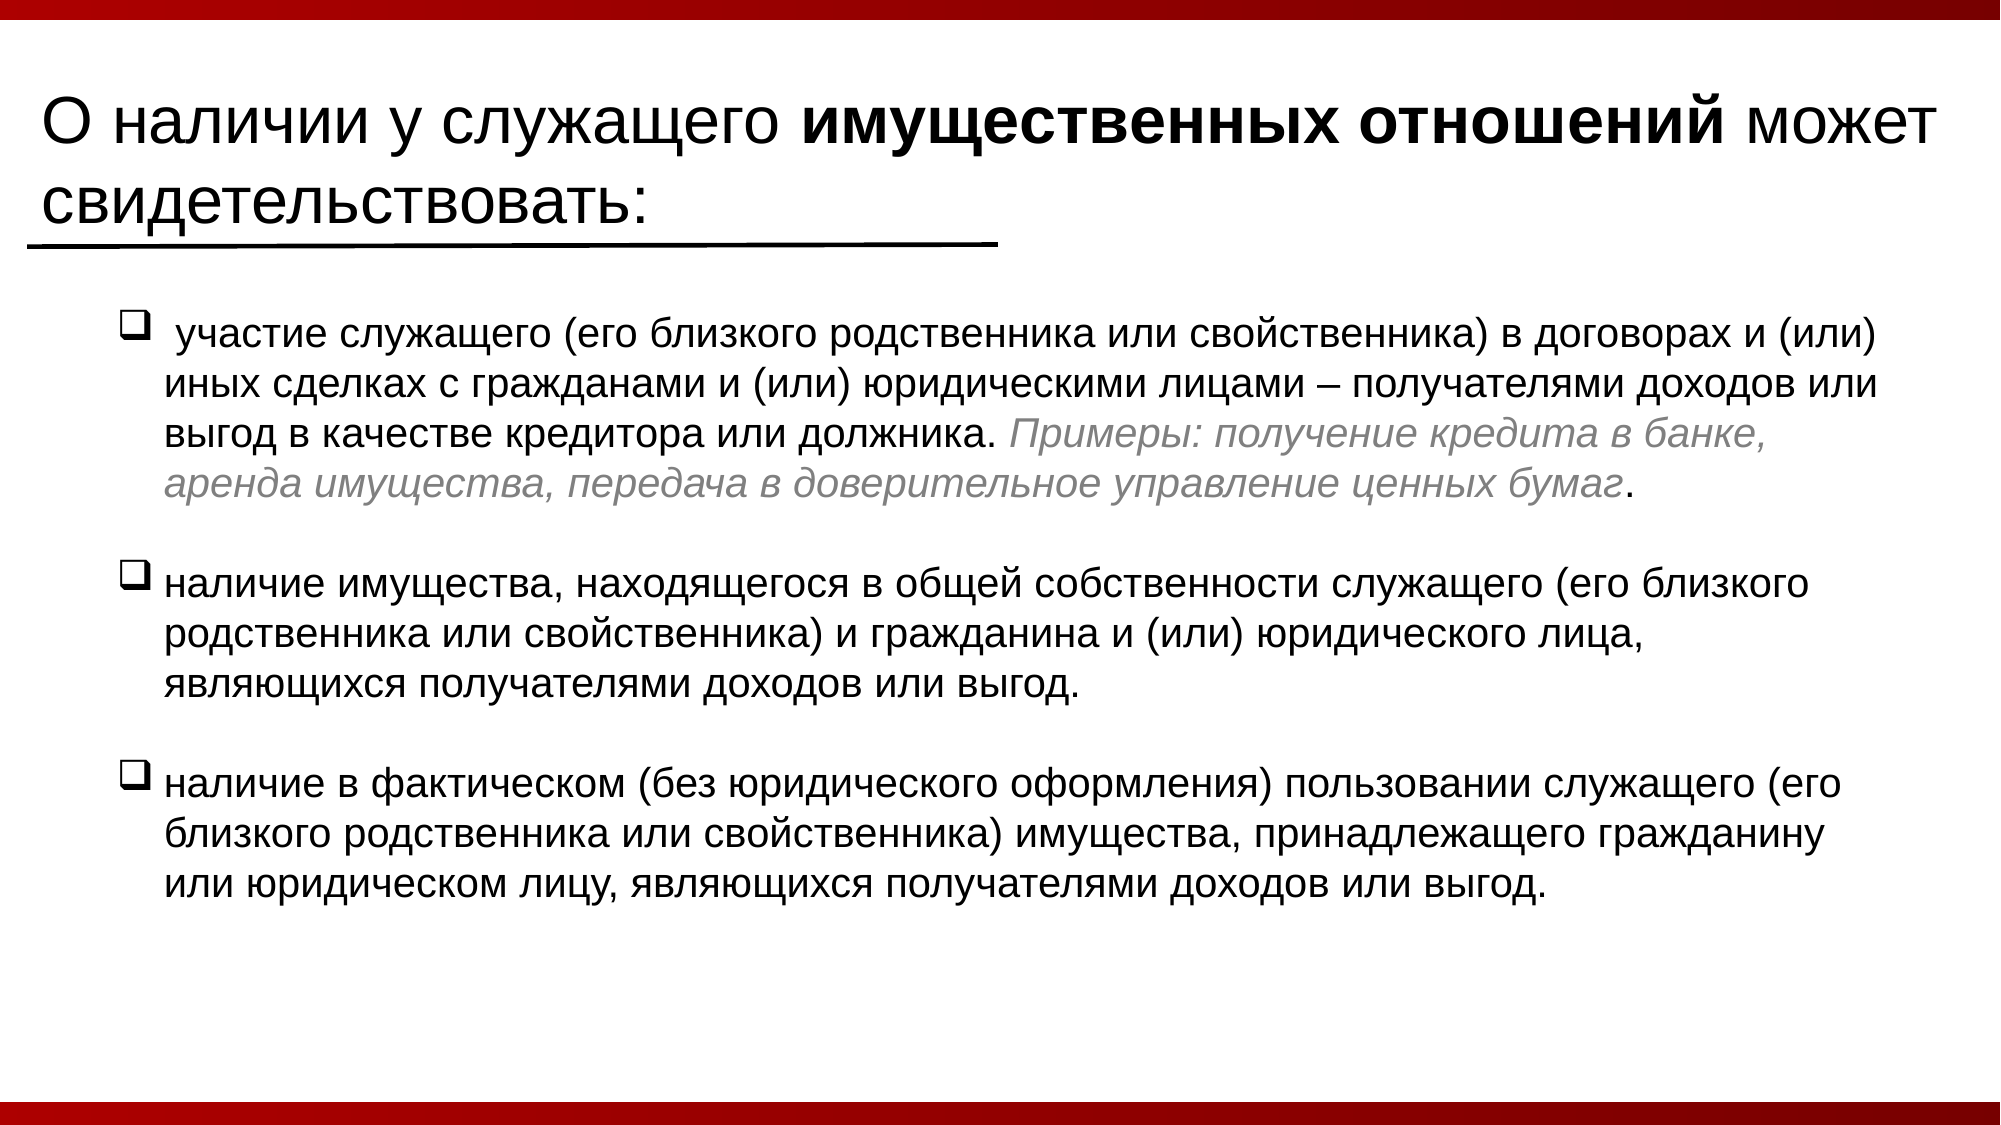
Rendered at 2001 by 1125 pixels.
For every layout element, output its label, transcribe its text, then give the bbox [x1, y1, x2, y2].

text_box [0, 0, 2000, 20]
text_box О наличии у служащего имущественных отношений может свидетельствовать: [27, 69, 1969, 245]
text_box участие служащего (его близкого родственника или свойственника) в договорах и (или) иных сделках с гражданами и (или) юридическими лицами – получателями доходов или выгод в качестве кредитора или должника. Примеры: получение кредита в банке, аренда имущества, передача в доверительное управление ценных бумаг. наличие имущества, находящегося в общей собственности служащего (его близкого родственника или свойственника) и гражданина и (или) юридического лица, являющихся получателями доходов или выгод. наличие в фактическом (без юридического оформления) пользовании служащего (его близкого родственника или свойственника) имущества, принадлежащего гражданину или юридическом лицу, являющихся получателями доходов или выгод. [102, 297, 1897, 913]
text_box [0, 1102, 2000, 1125]
